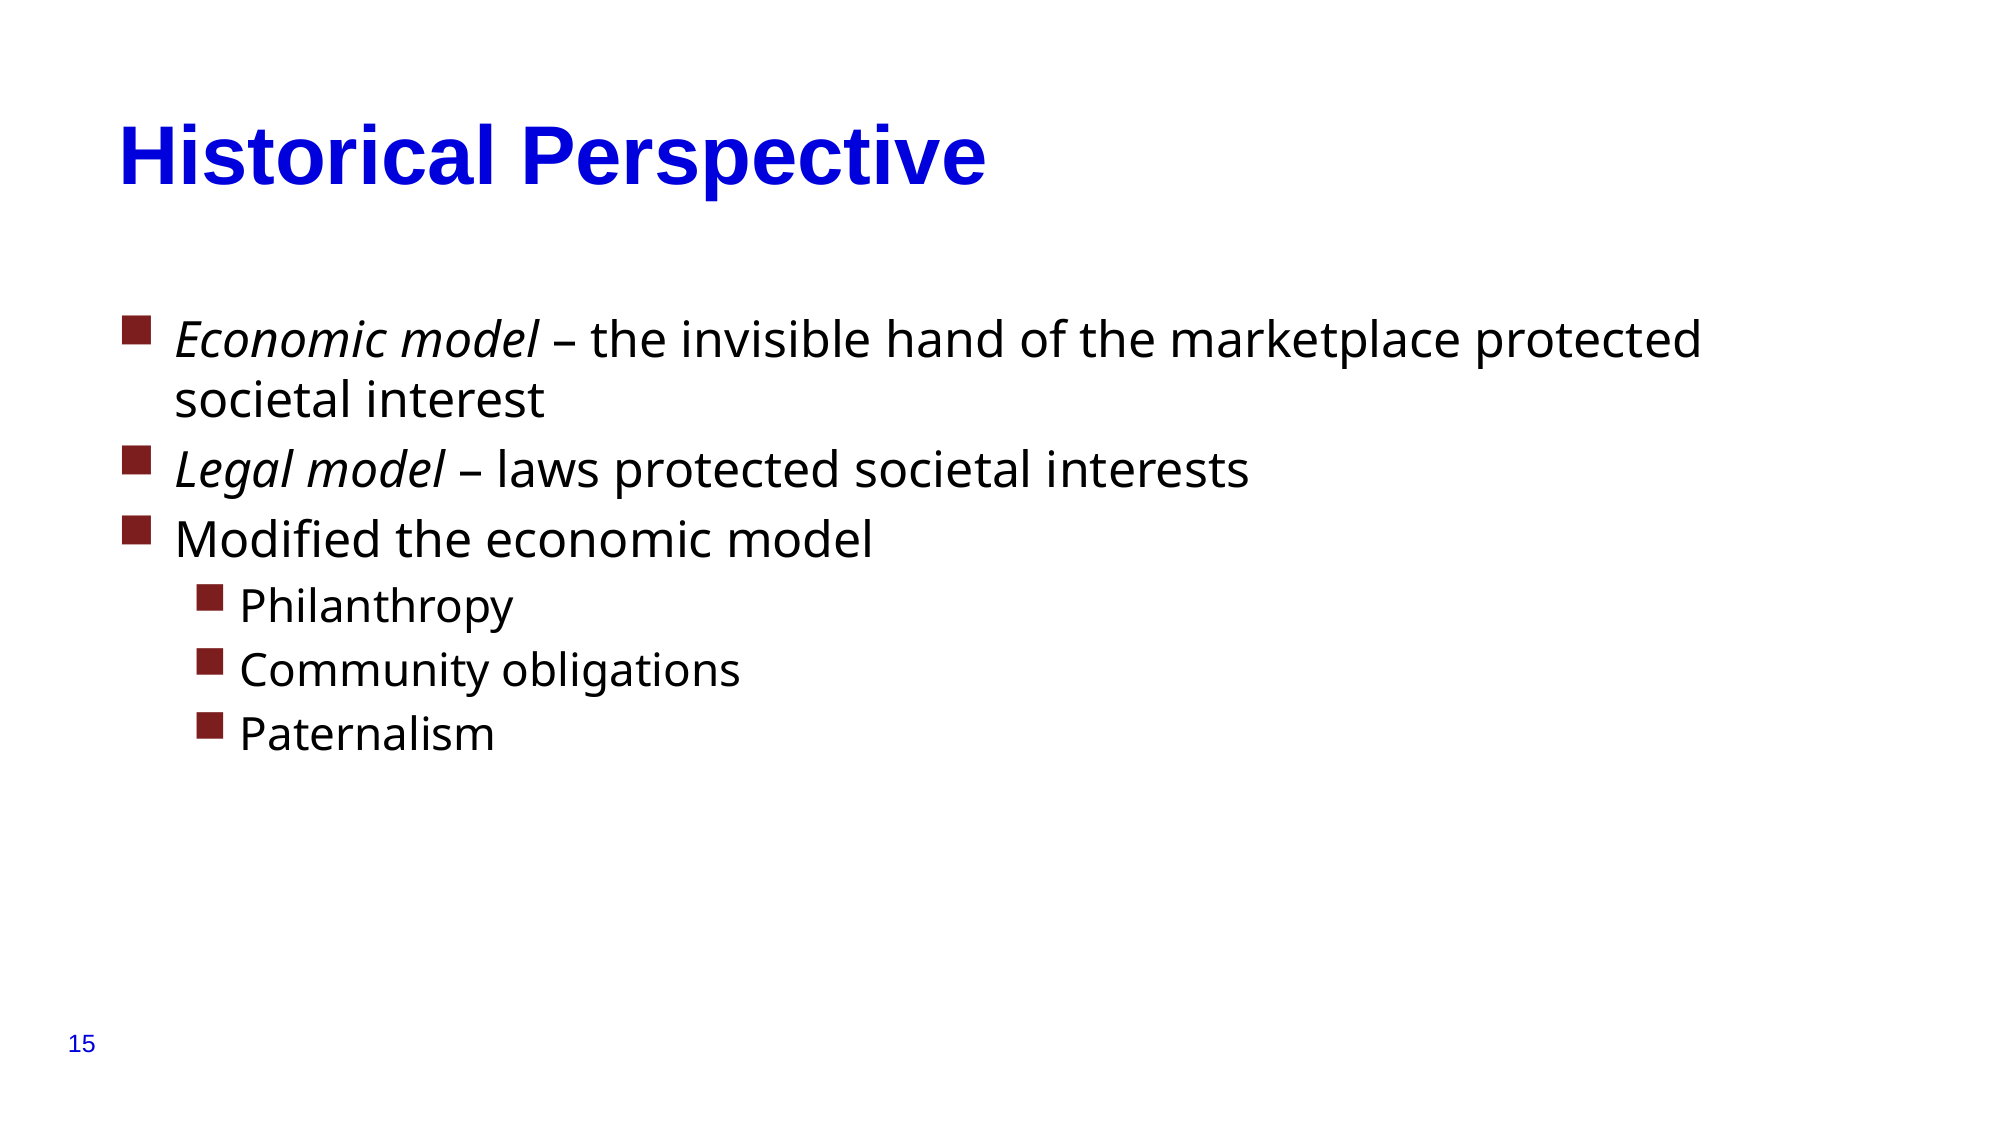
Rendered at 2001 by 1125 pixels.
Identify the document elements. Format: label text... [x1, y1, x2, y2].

list Economic model – the invisible hand of the marketplace protected societal interest Legal model – laws protected societal interests Modified the economic model Philanthropy Community obligations Paternalism [117, 307, 1882, 957]
title Historical Perspective [118, 118, 1883, 193]
slide_number 15 [67, 1021, 110, 1063]
